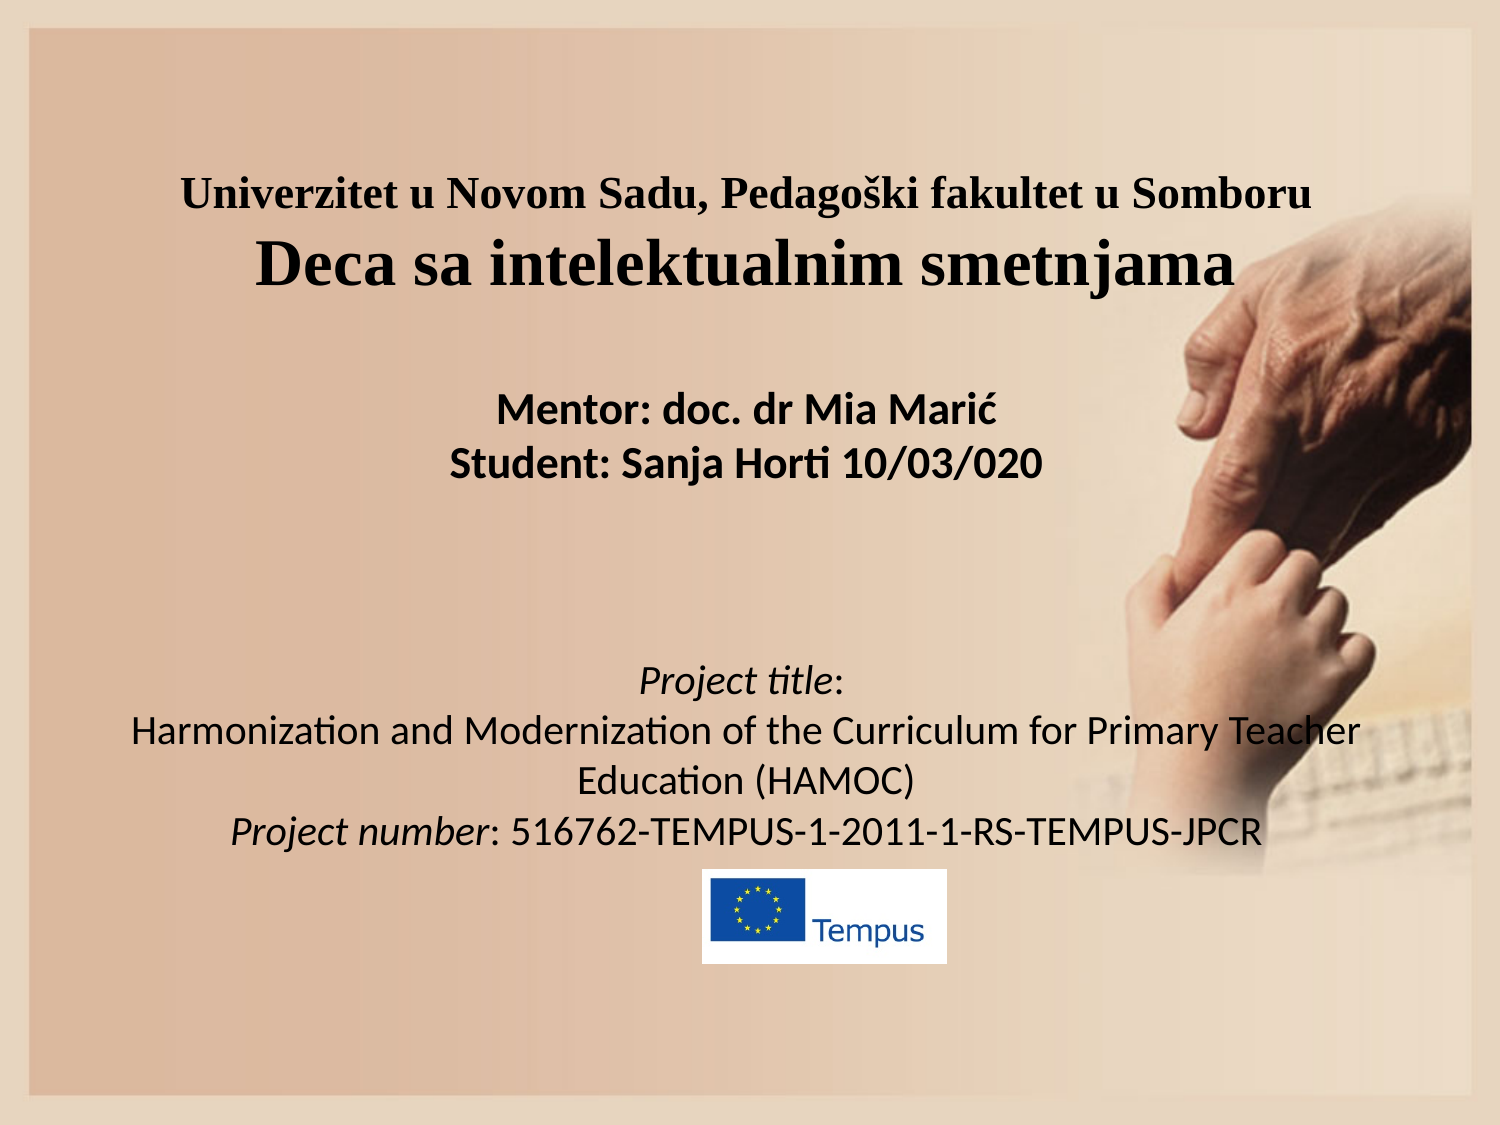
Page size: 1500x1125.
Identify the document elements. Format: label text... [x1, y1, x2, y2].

picture [0, 0, 1500, 1125]
title Univerzitet u Novom Sadu, Pedagoški fakultet u Somboru Deca sa intelektualnim smetnjama Mentor: doc. dr Mia Marić Student: Sanja Horti 10/03/020 Project title: Harmonization and Modernization of the Curriculum for Primary Teacher Education (HAMOC) Project number: 516762-TEMPUS-1-2011-1-RS-TEMPUS-JPCR [93, 117, 1400, 1000]
